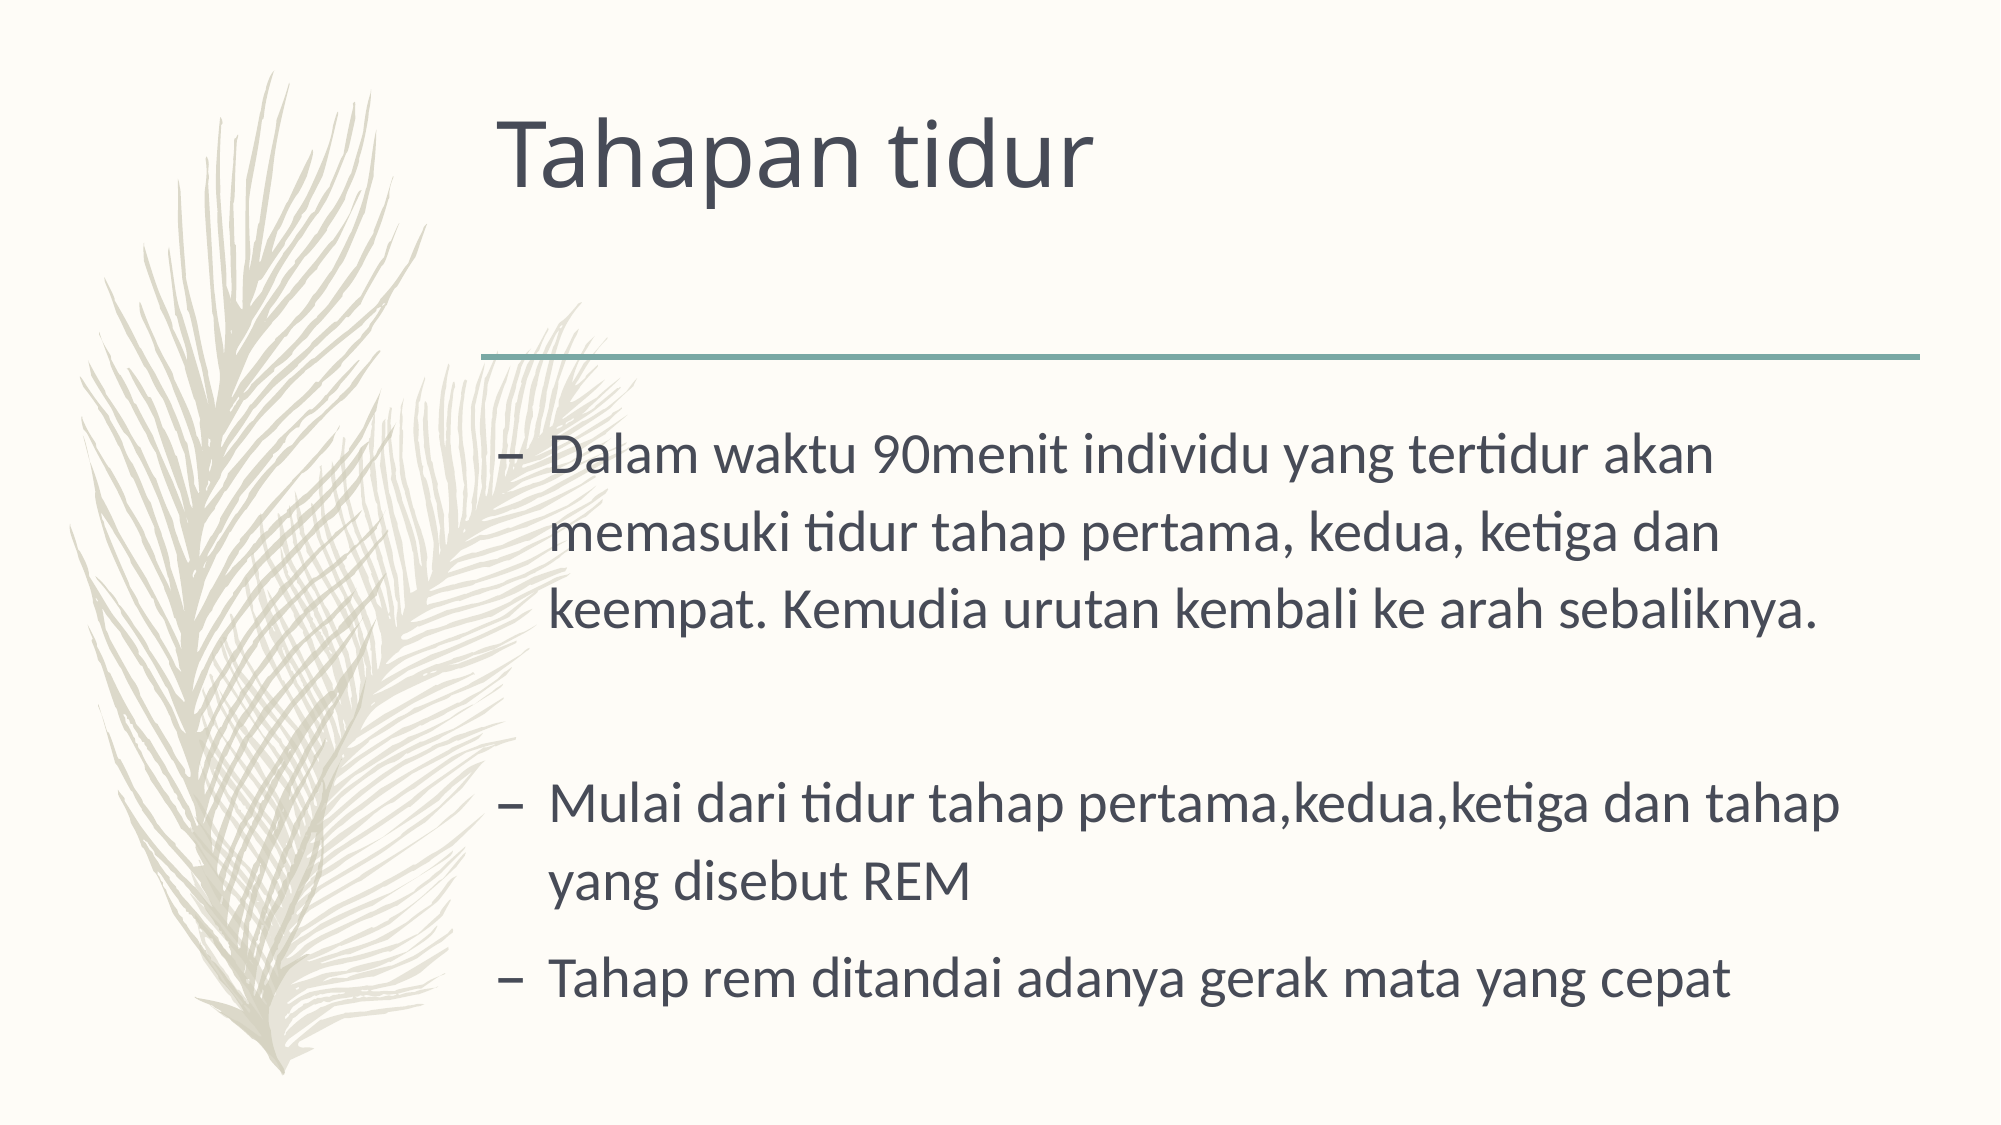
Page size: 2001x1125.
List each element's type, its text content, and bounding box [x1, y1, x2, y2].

title Tahapan tidur [481, 93, 1920, 350]
list Dalam waktu 90menit individu yang tertidur akan memasuki tidur tahap pertama, kedua, ketiga dan keempat. Kemudia urutan kembali ke arah sebaliknya. Mulai dari tidur tahap pertama,kedua,ketiga dan tahap yang disebut REM Tahap rem ditandai adanya gerak mata yang cepat [481, 399, 1920, 999]
